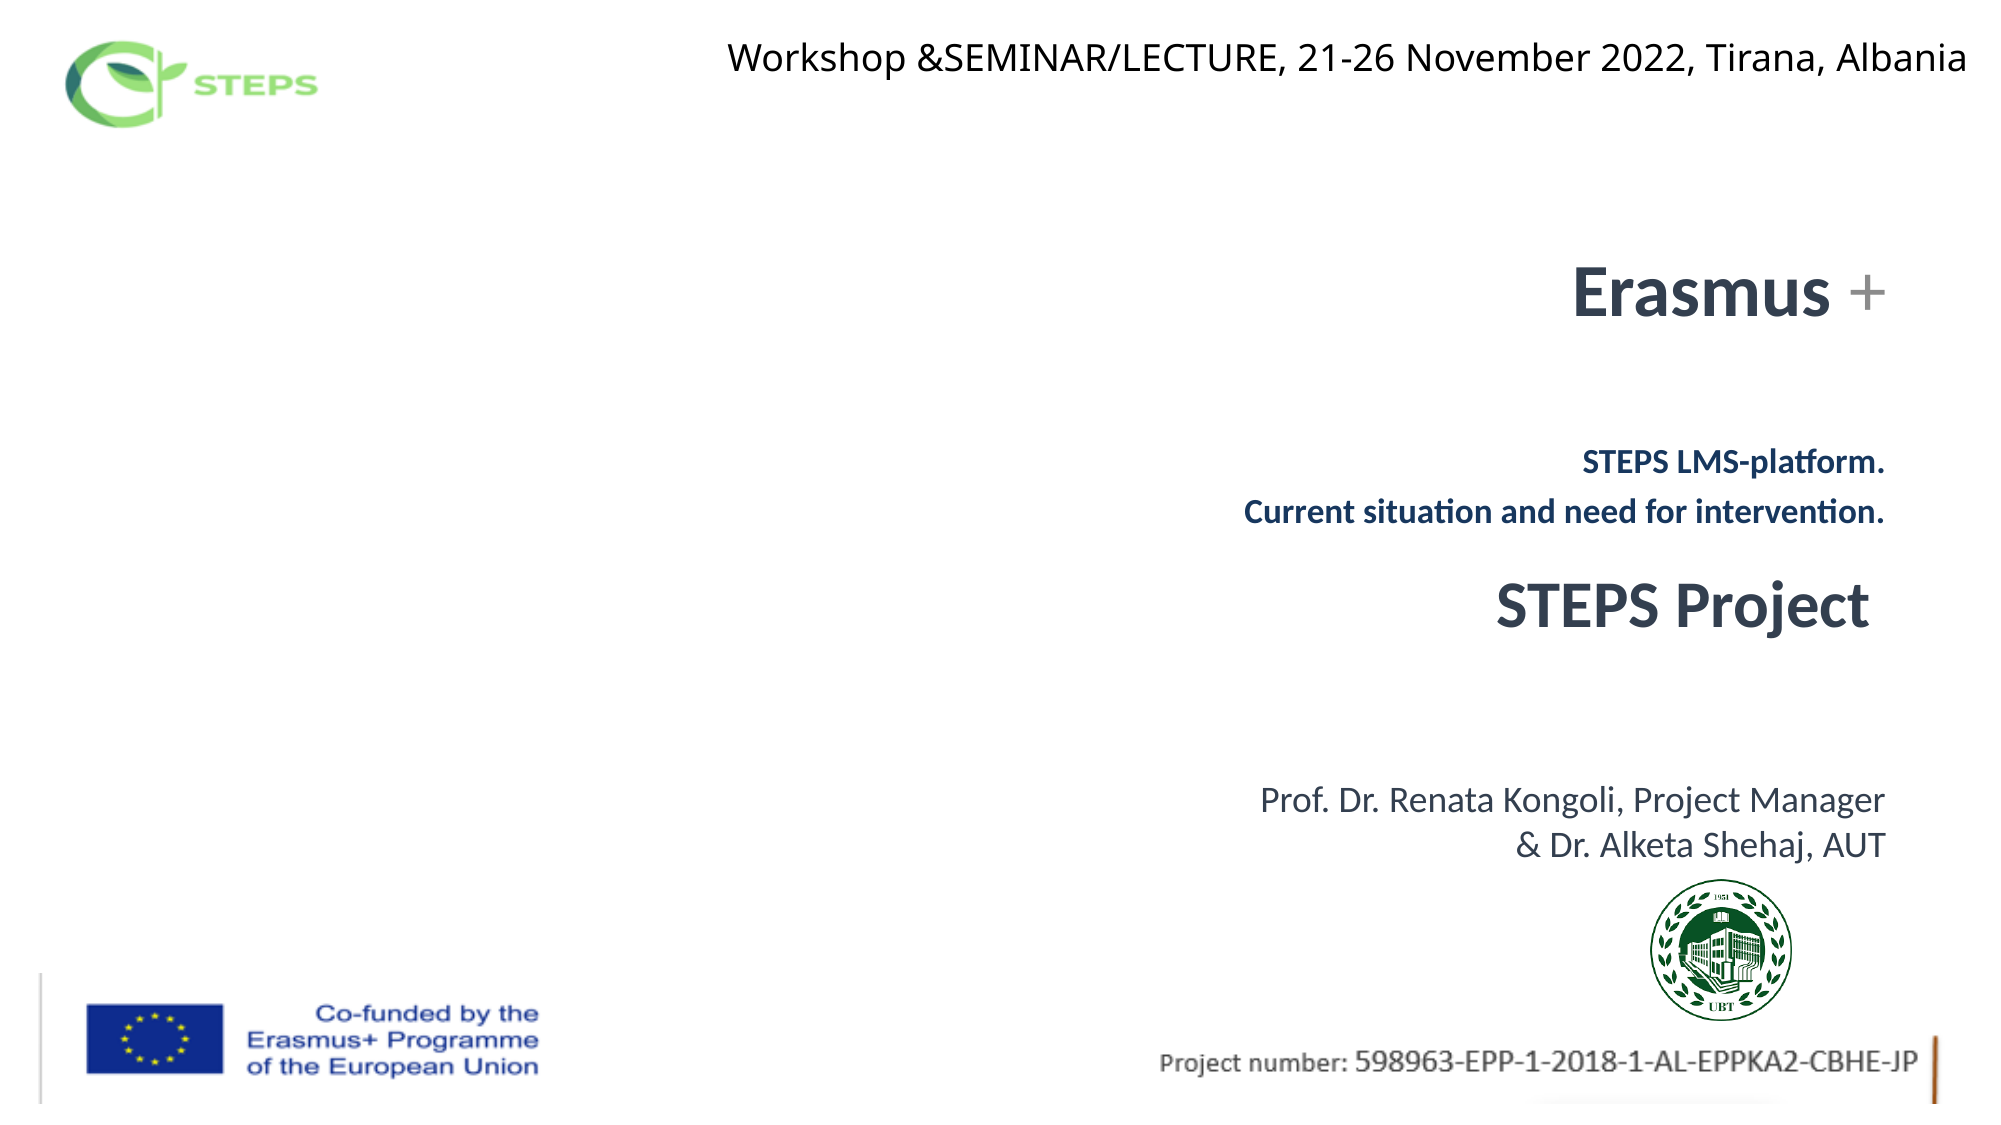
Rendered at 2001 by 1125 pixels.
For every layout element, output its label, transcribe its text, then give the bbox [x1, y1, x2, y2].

text_box Erasmus + [462, 286, 1902, 377]
picture [38, 879, 2000, 1104]
text_box Workshop &SEMINAR/LECTURE, 21-26 November 2022, Tirana, Albania [664, 17, 2000, 87]
text_box STEPS Project Prof. Dr. Renata Kongoli, Project Manager & Dr. Alketa Shehaj, AUT [149, 637, 1902, 923]
picture [47, 23, 334, 136]
text_box STEPS LMS-platform. Current situation and need for intervention. [463, 430, 1902, 588]
